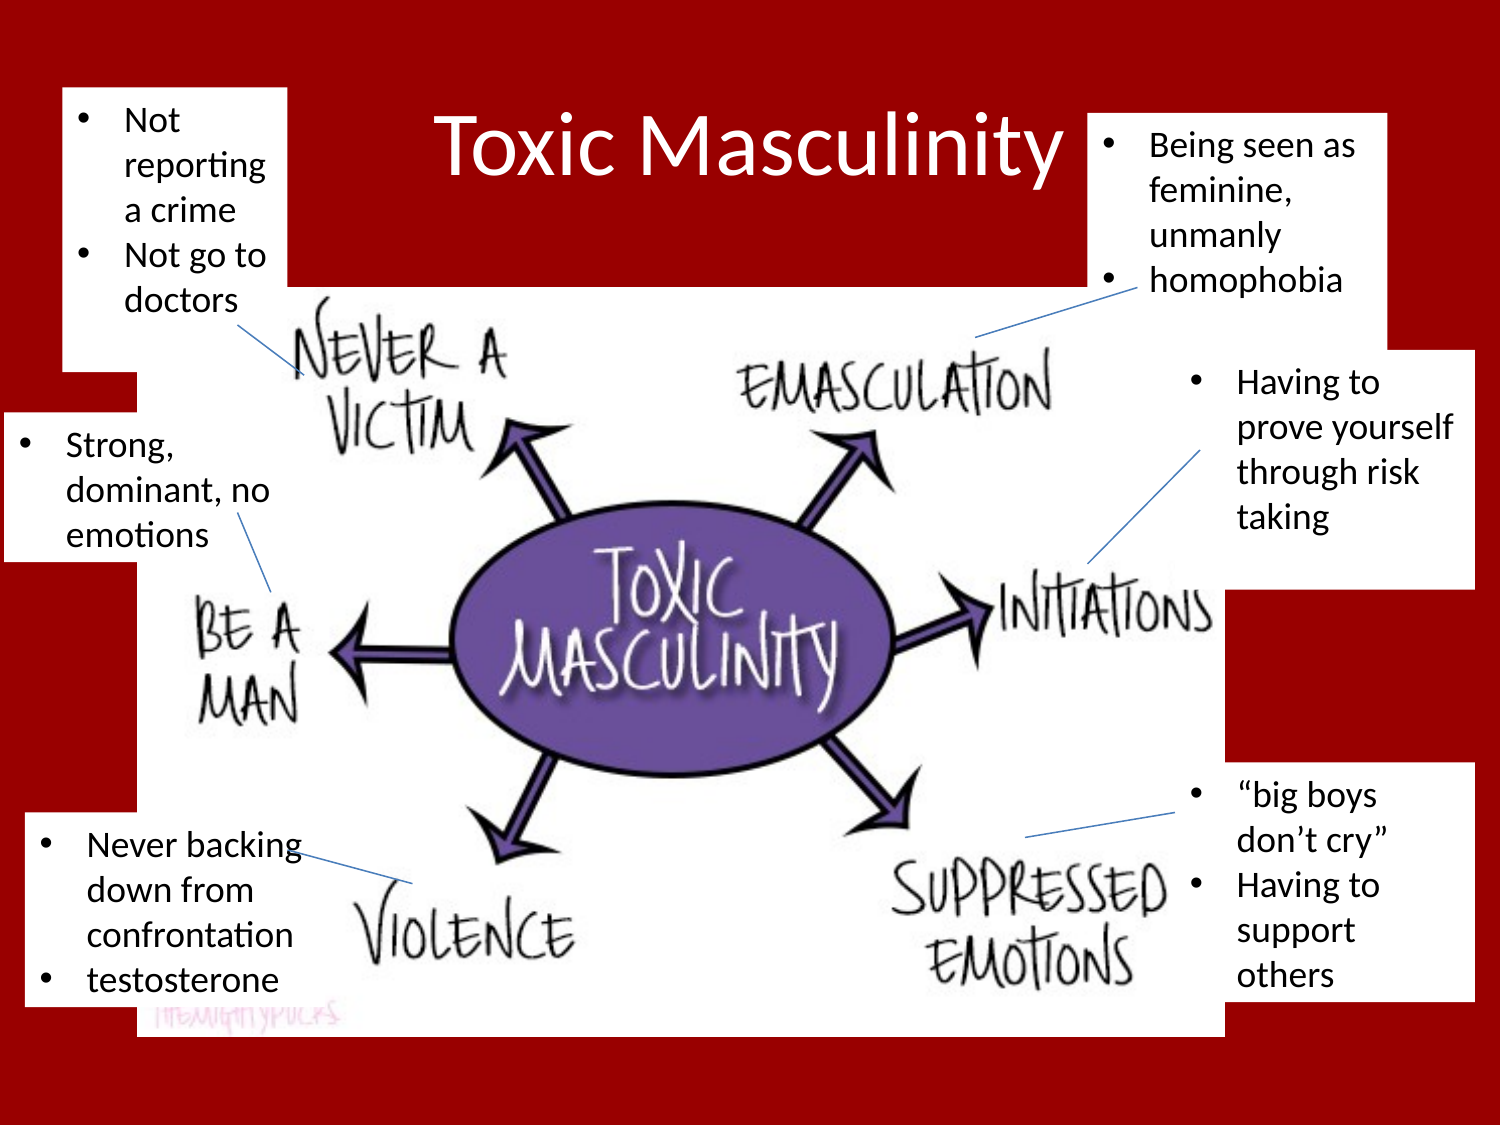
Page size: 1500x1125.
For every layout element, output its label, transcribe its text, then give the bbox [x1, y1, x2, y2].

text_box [974, 287, 1138, 338]
title Toxic Masculinity [75, 45, 1425, 233]
text_box Strong, dominant, no emotions [4, 412, 132, 563]
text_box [1024, 812, 1176, 838]
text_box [237, 512, 272, 593]
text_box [287, 849, 413, 884]
text_box “big boys don’t cry” Having to support others [1229, 762, 1475, 1003]
text_box Being seen as feminine, unmanly homophobia [1087, 112, 1388, 349]
text_box Having to prove yourself through risk taking [1229, 349, 1475, 590]
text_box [237, 324, 305, 376]
text_box Never backing down from confrontation testosterone [24, 812, 132, 1008]
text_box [1087, 449, 1201, 565]
picture [137, 287, 1226, 1037]
text_box Not reporting a crime Not go to doctors [62, 87, 288, 373]
